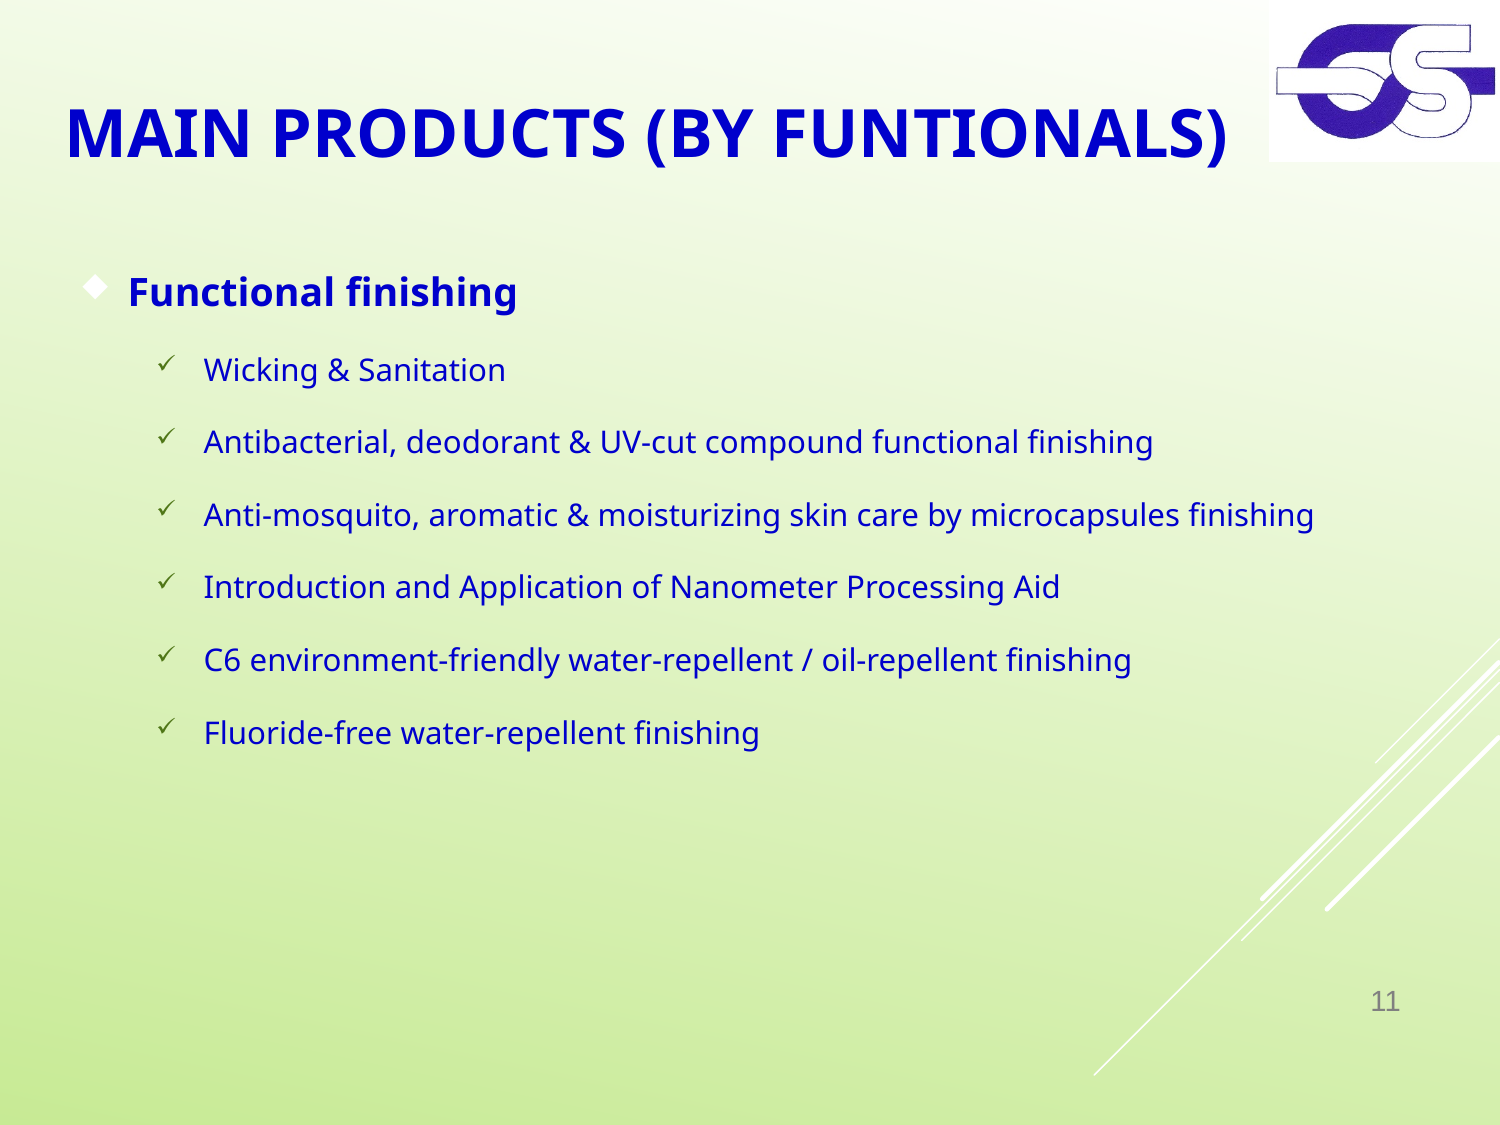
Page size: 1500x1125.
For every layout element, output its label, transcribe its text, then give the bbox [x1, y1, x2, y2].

slide_number 11 [1275, 915, 1416, 1025]
picture [1269, 0, 1500, 162]
list Functional finishing Wicking & Sanitation Antibacterial, deodorant & UV-cut compound functional finishing Anti-mosquito, aromatic & moisturizing skin care by microcapsules finishing Introduction and Application of Nanometer Processing Aid C6 environment-friendly water-repellent / oil-repellent finishing Fluoride-free water-repellent finishing [64, 193, 1356, 932]
title Main Products (by funtionals) [49, 37, 1451, 225]
